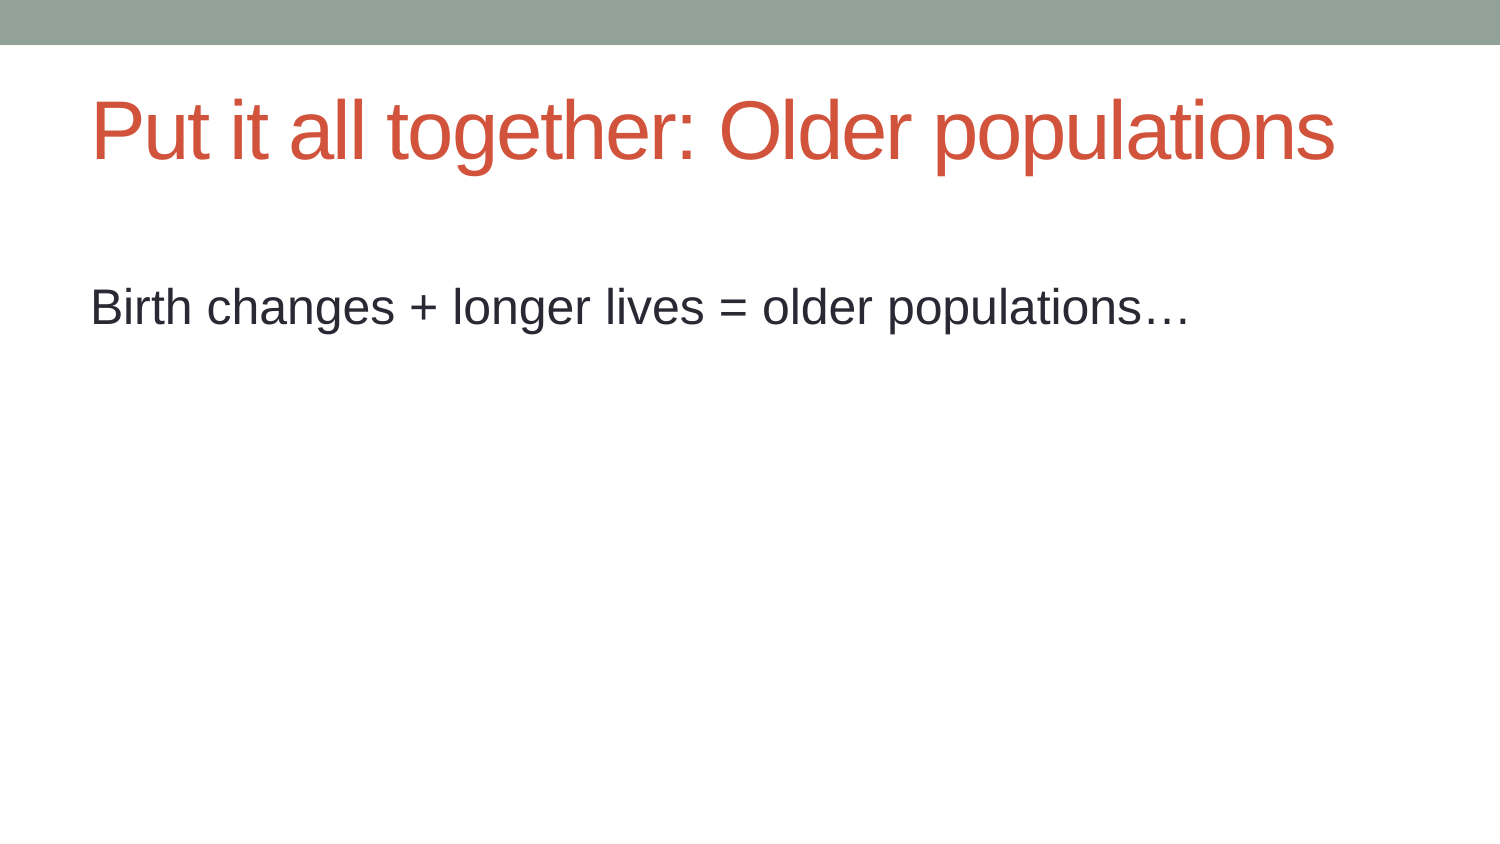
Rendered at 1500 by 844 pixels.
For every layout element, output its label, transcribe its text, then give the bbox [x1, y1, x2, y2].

title Put it all together: Older populations [75, 65, 1425, 188]
list Birth changes + longer lives = older populations… [75, 196, 1425, 797]
